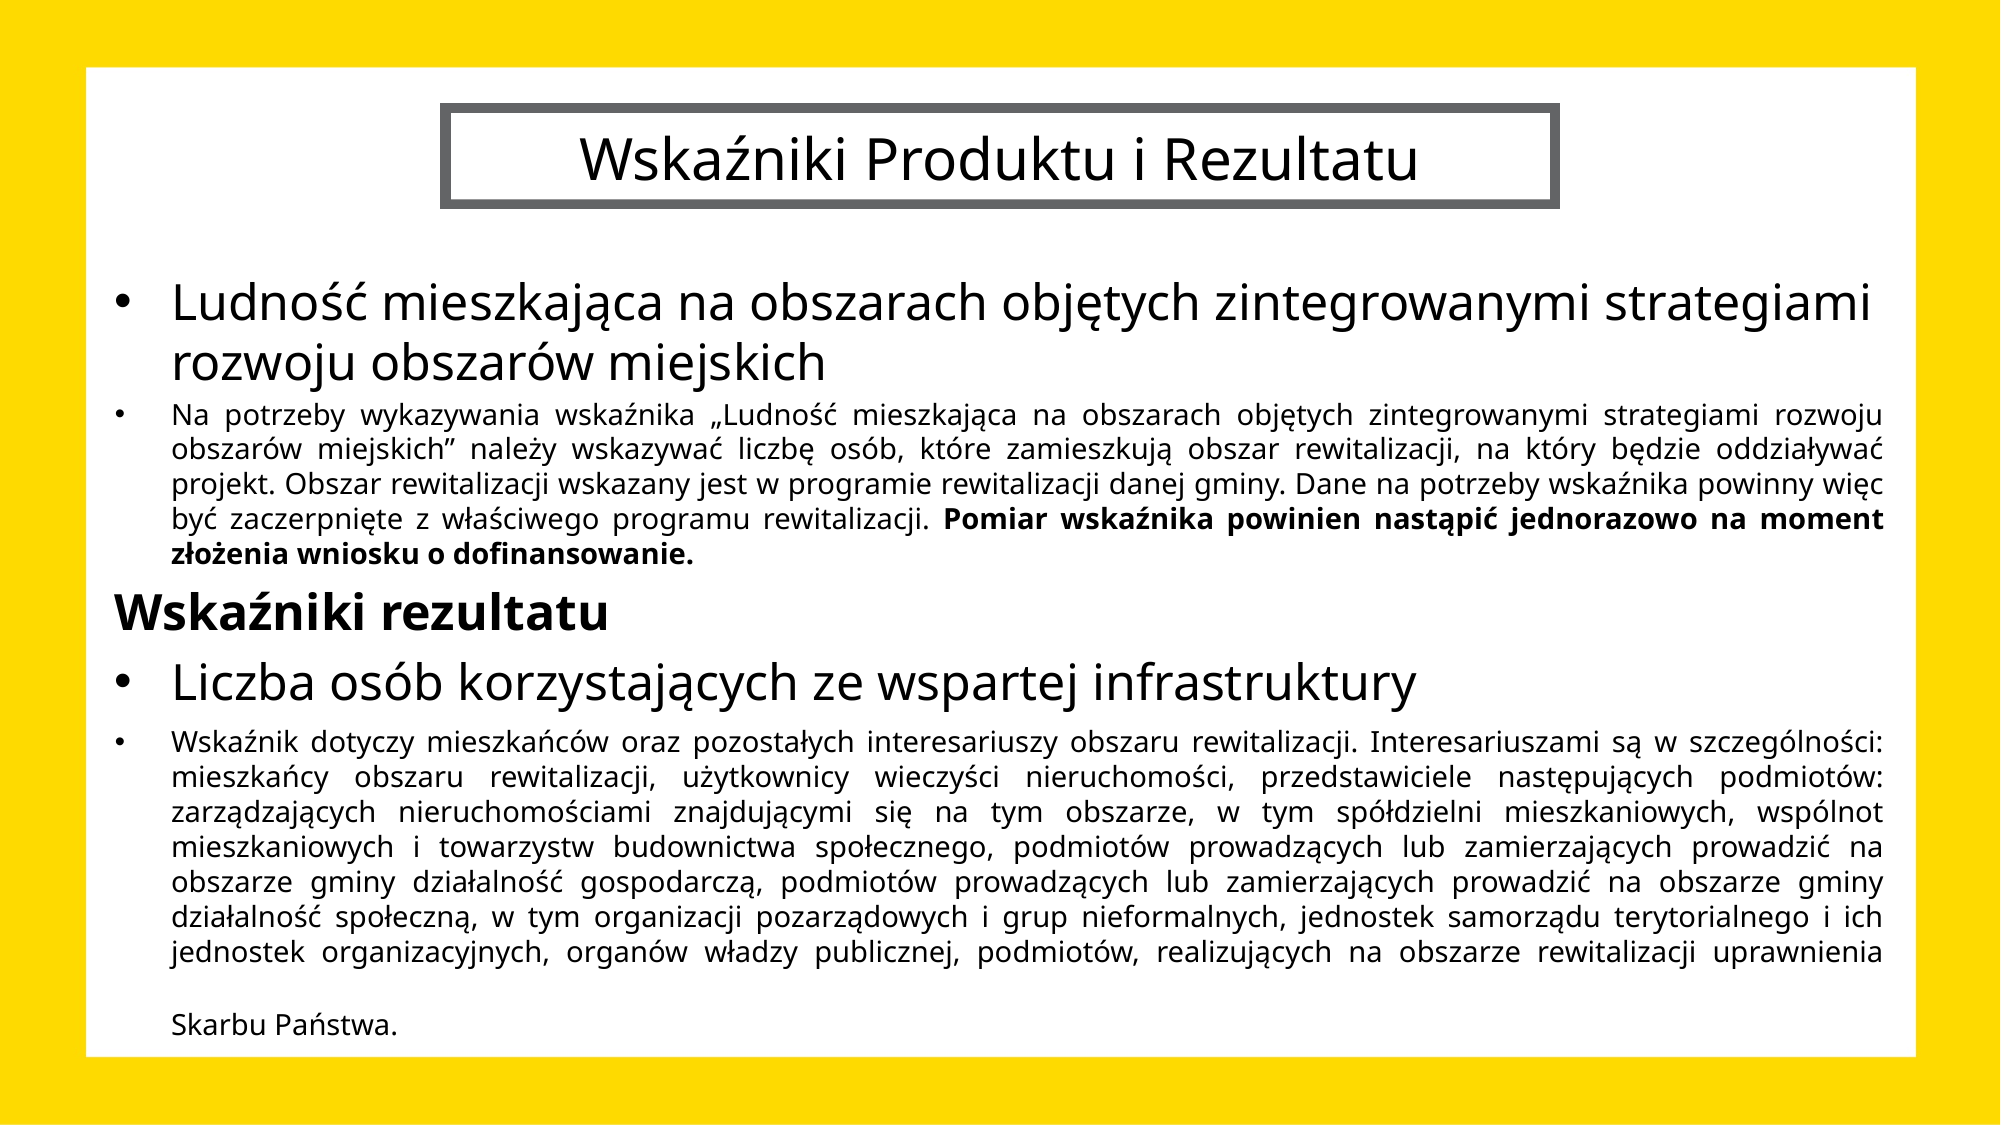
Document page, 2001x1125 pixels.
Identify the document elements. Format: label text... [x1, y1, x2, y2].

list Ludność mieszkająca na obszarach objętych zintegrowanymi strategiami rozwoju obszarów miejskich Na potrzeby wykazywania wskaźnika „Ludność mieszkająca na obszarach objętych zintegrowanymi strategiami rozwoju obszarów miejskich” należy wskazywać liczbę osób, które zamieszkują obszar rewitalizacji, na który będzie oddziaływać projekt. Obszar rewitalizacji wskazany jest w programie rewitalizacji danej gminy. Dane na potrzeby wskaźnika powinny więc być zaczerpnięte z właściwego programu rewitalizacji. Pomiar wskaźnika powinien nastąpić jednorazowo na moment złożenia wniosku o dofinansowanie. Wskaźniki rezultatu Liczba osób korzystających ze wspartej infrastruktury Wskaźnik dotyczy mieszkańców oraz pozostałych interesariuszy obszaru rewitalizacji. Interesariuszami są w szczególności: mieszkańcy obszaru rewitalizacji, użytkownicy wieczyści nieruchomości, przedstawiciele następujących podmiotów: zarządzających nieruchomościami znajdującymi się na tym obszarze, w tym spółdzielni mieszkaniowych, wspólnot mieszkaniowych i towarzystw budownictwa społecznego, podmiotów prowadzących lub zamierzających prowadzić na obszarze gminy działalność gospodarczą, podmiotów prowadzących lub zamierzających prowadzić na obszarze gminy działalność społeczną, w tym organizacji pozarządowych i grup nieformalnych, jednostek samorządu terytorialnego i ich jednostek organizacyjnych, organów władzy publicznej, podmiotów, realizujących na obszarze rewitalizacji uprawnienia Skarbu Państwa. [99, 262, 1900, 1005]
title Wskaźniki Produktu i Rezultatu [99, 45, 1900, 233]
picture [0, 0, 2001, 1125]
